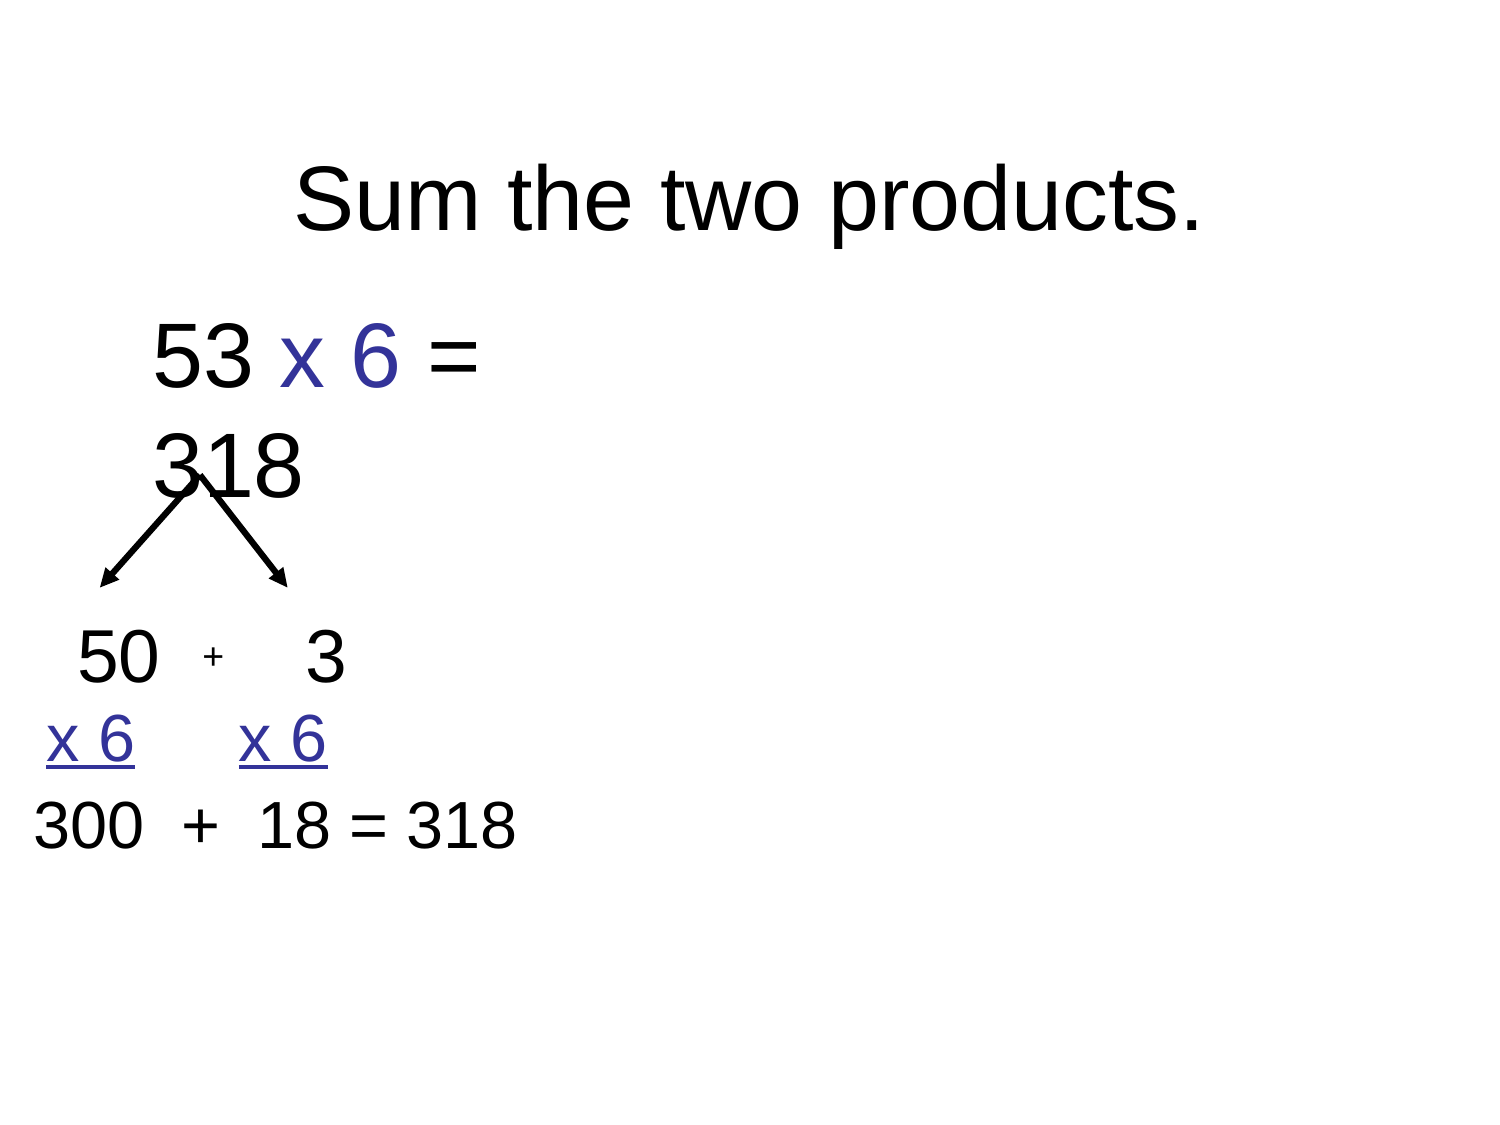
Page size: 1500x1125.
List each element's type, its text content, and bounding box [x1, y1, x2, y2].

text_box [99, 500, 178, 588]
text_box + [187, 624, 250, 685]
text_box 53 x 6 = 318 [137, 312, 663, 500]
text_box Sum the two products. [112, 99, 1388, 288]
text_box 300 + 18 = 318 [0, 774, 575, 870]
text_box x 6 x 6 [0, 687, 475, 774]
text_box 50 3 [62, 599, 588, 705]
text_box [219, 500, 288, 588]
